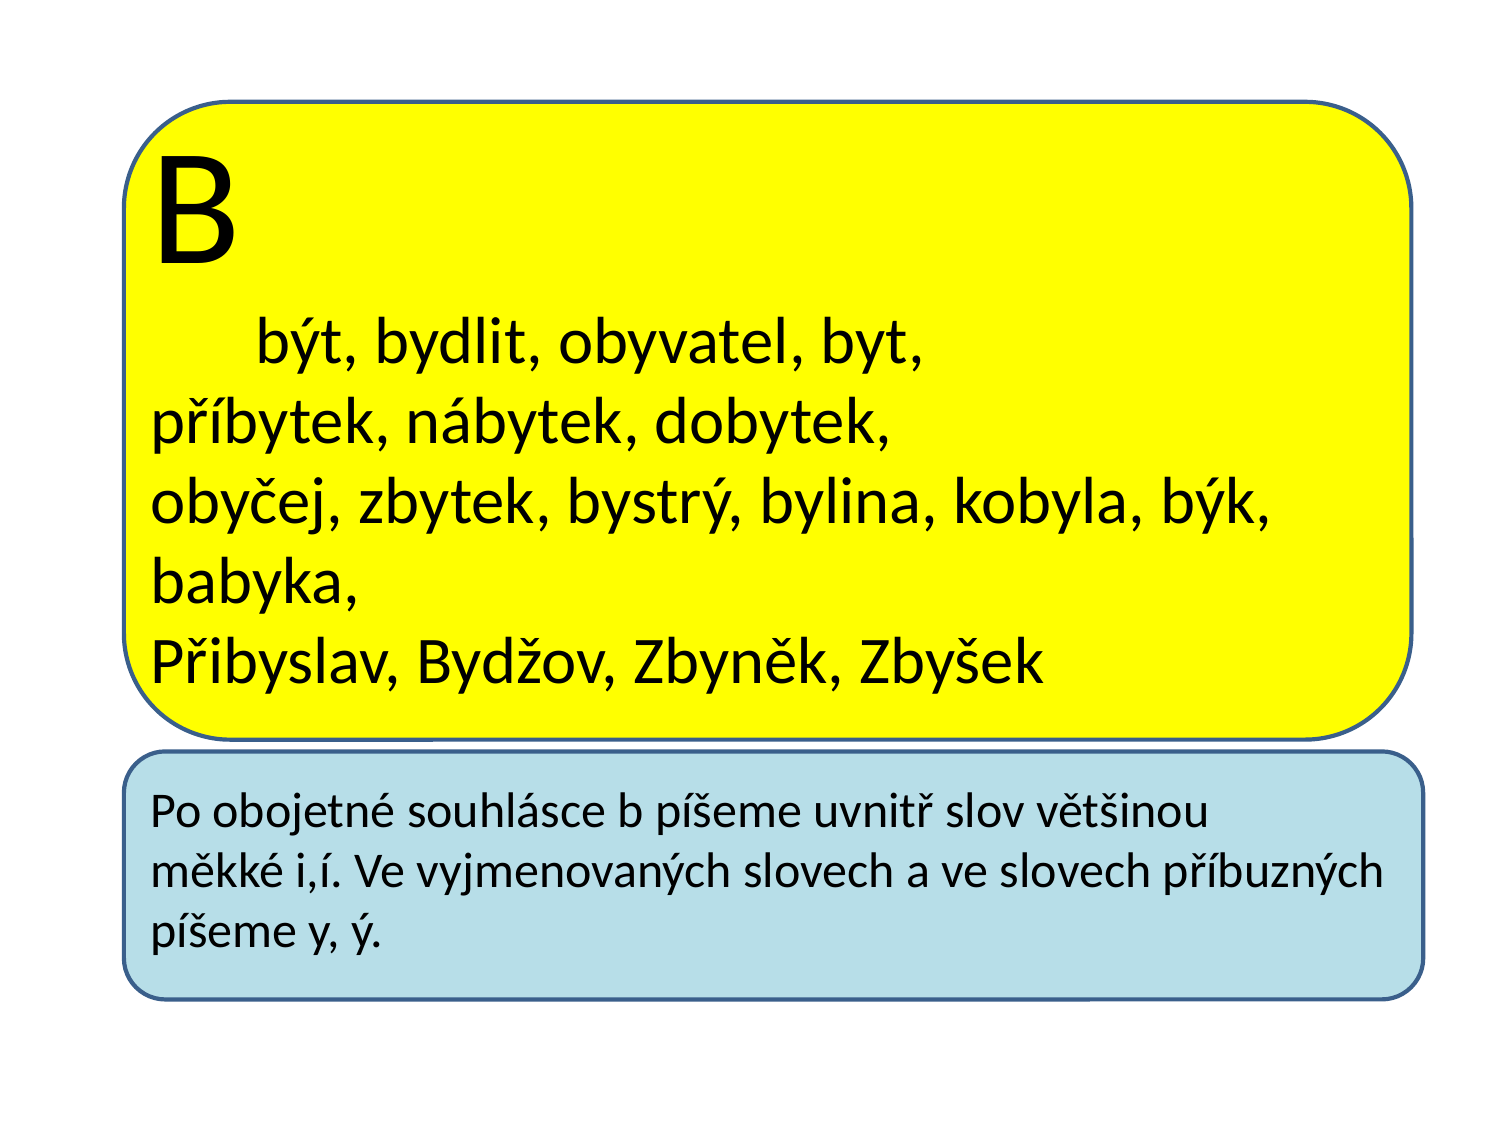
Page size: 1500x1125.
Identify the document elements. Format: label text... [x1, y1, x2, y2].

text_box B být, bydlit, obyvatel, byt, příbytek, nábytek, dobytek, obyčej, zbytek, bystrý, bylina, kobyla, býk, babyka, Přibyslav, Bydžov, Zbyněk, Zbyšek Po obojetné souhlásce b píšeme uvnitř slov většinou měkké i,í. Ve vyjmenovaných slovech a ve slovech příbuzných píšeme y, ý. [135, 89, 1435, 965]
text_box [121, 156, 135, 686]
text_box [121, 761, 1425, 1002]
